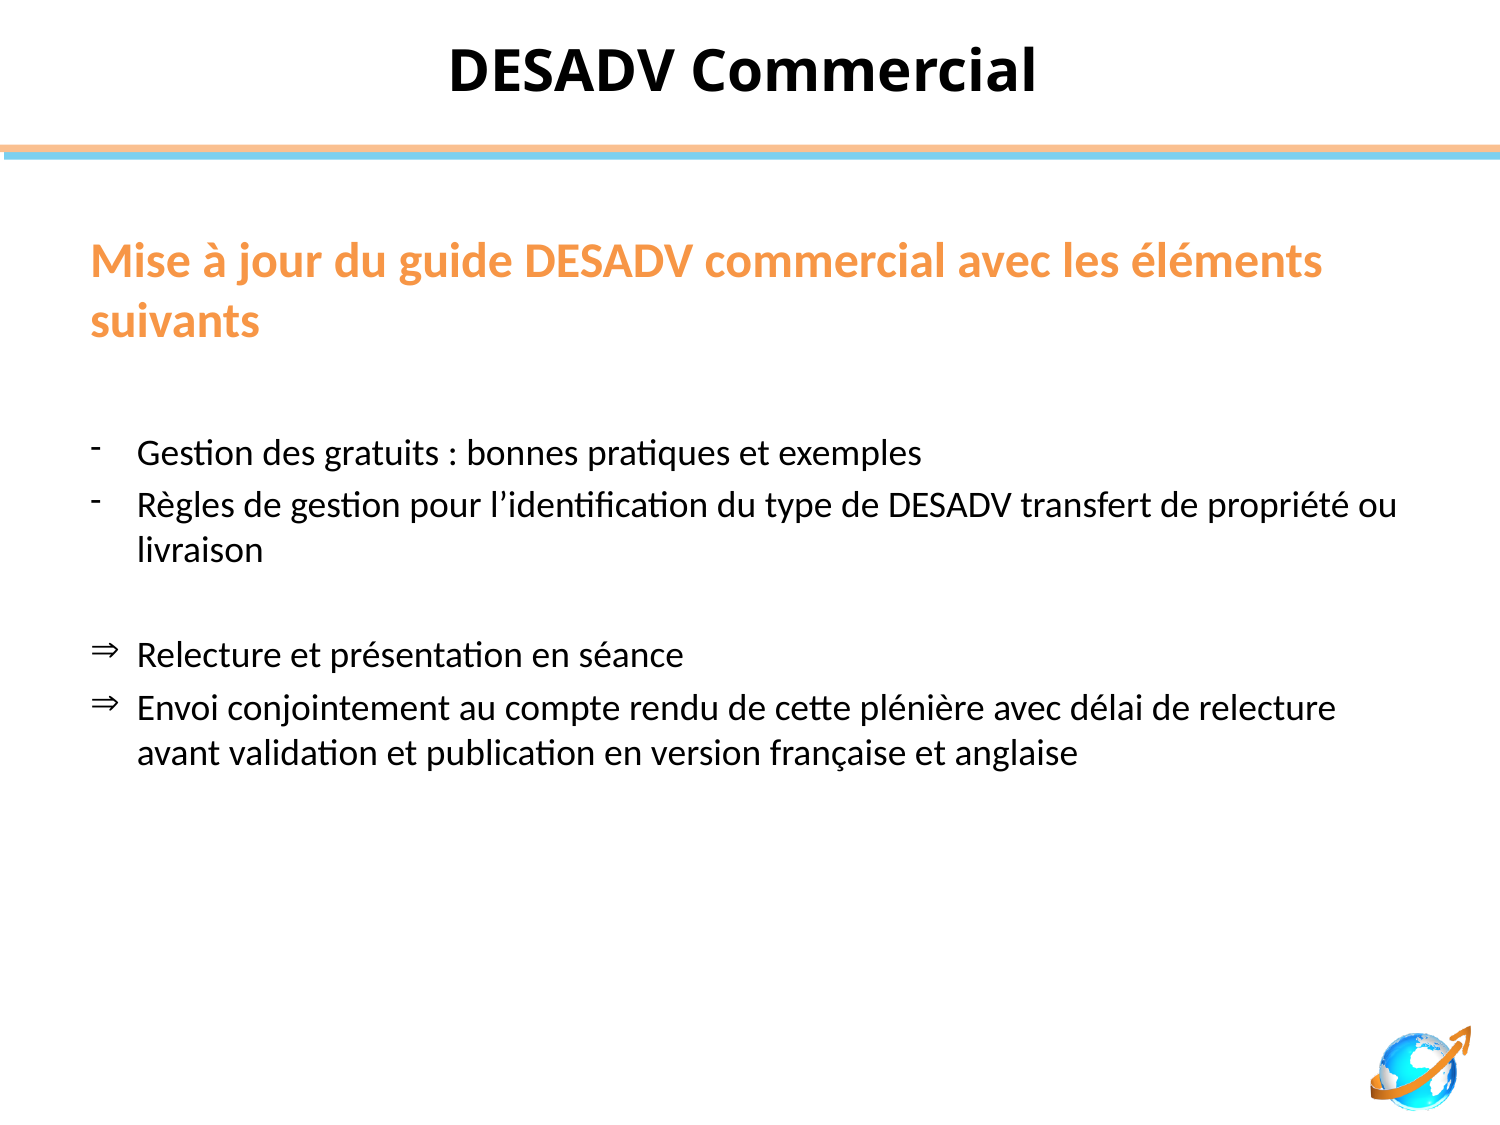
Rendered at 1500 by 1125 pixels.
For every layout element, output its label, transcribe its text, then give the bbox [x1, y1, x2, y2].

picture [1364, 1015, 1474, 1120]
title DESADV Commercial [5, 11, 1480, 126]
list Mise à jour du guide DESADV commercial avec les éléments suivants Gestion des gratuits : bonnes pratiques et exemples Règles de gestion pour l’identification du type de DESADV transfert de propriété ou livraison Relecture et présentation en séance Envoi conjointement au compte rendu de cette plénière avec délai de relecture avant validation et publication en version française et anglaise [75, 219, 1425, 963]
